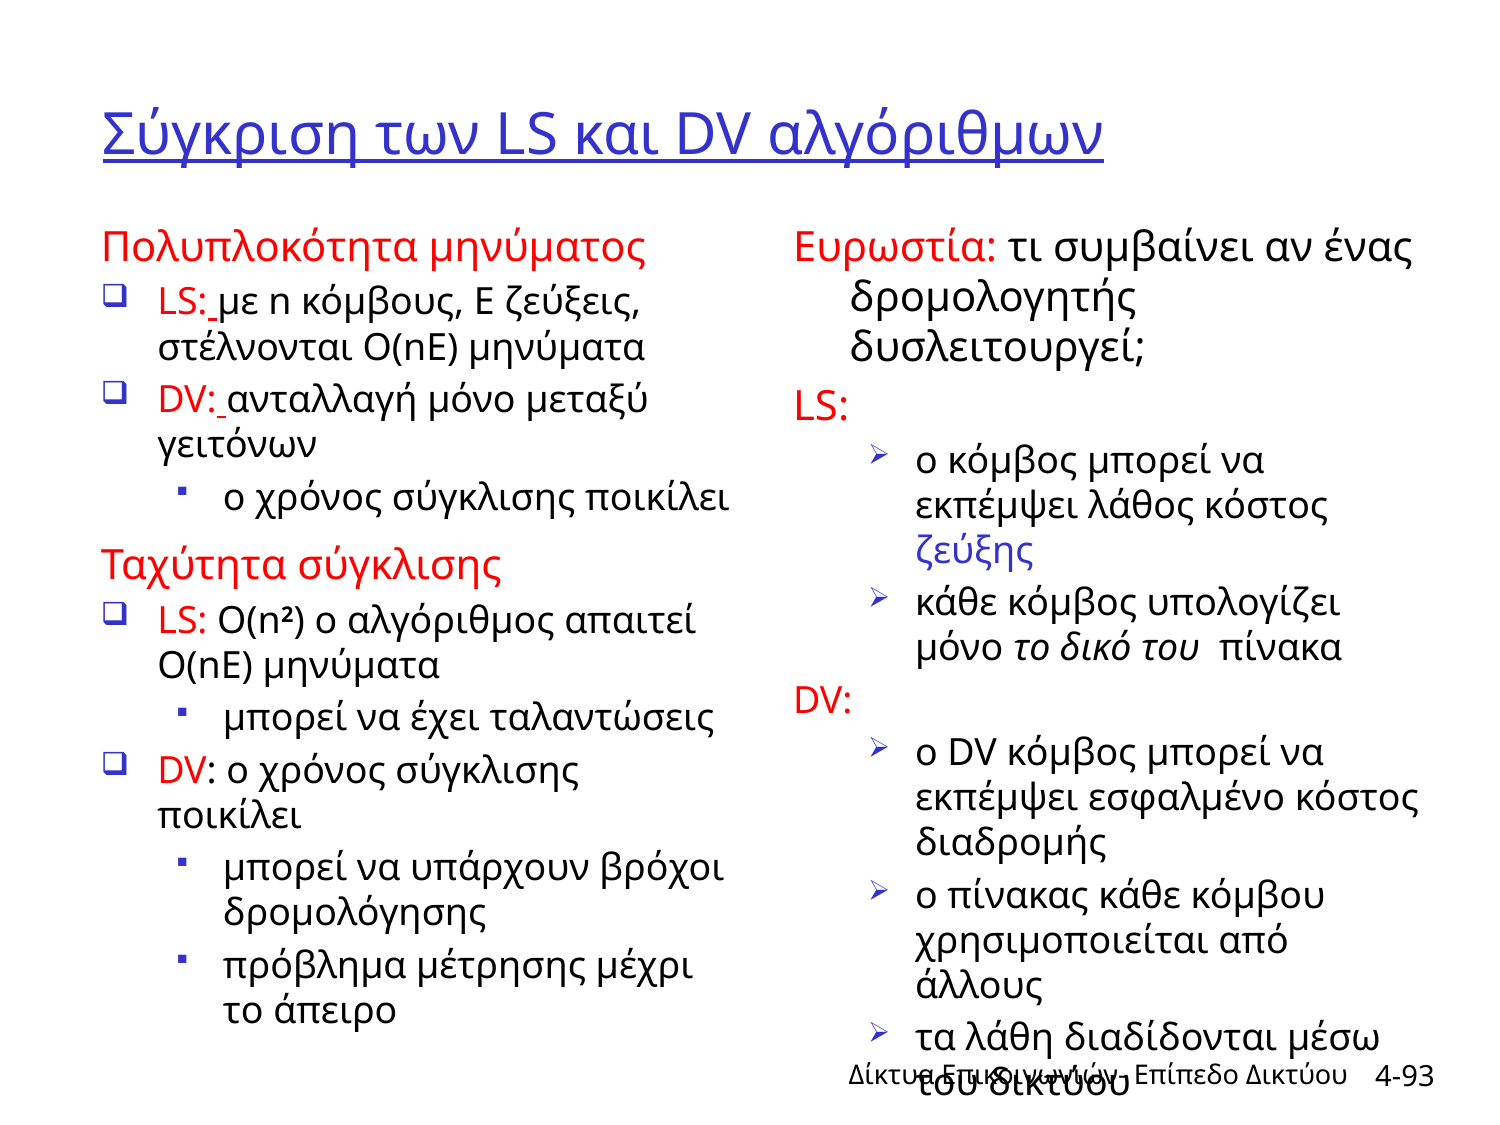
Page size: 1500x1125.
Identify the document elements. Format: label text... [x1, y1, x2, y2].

footer Δίκτυα Επικοινωνιών- Επίπεδο Δικτύου [791, 1049, 1363, 1125]
slide_number 4-93 [1363, 1049, 1451, 1125]
title Σύγκριση των LS και DV αλγόριθμων [87, 37, 1363, 226]
list Πολυπλοκότητα μηνύματος LS: με n κόμβους, E ζεύξεις, στέλνονται O(nE) μηνύματα DV: ανταλλαγή μόνο μεταξύ γειτόνων ο χρόνος σύγκλισης ποικίλει Ταχύτητα σύγκλισης LS: O(n2) ο αλγόριθμος απαιτεί O(nE) μηνύματα μπορεί να έχει ταλαντώσεις DV: ο χρόνος σύγκλισης ποικίλει μπορεί να υπάρχουν βρόχοι δρομολόγησης πρόβλημα μέτρησης μέχρι το άπειρο [85, 212, 748, 1006]
list Ευρωστία: τι συμβαίνει αν ένας δρομολογητής δυσλειτουργεί; LS: ο κόμβος μπορεί να εκπέμψει λάθος κόστος ζεύξης κάθε κόμβος υπολογίζει μόνο το δικό του πίνακα DV: ο DV κόμβος μπορεί να εκπέμψει εσφαλμένο κόστος διαδρομής ο πίνακας κάθε κόμβου χρησιμοποιείται από άλλους τα λάθη διαδίδονται μέσω του δικτύου [777, 212, 1437, 990]
